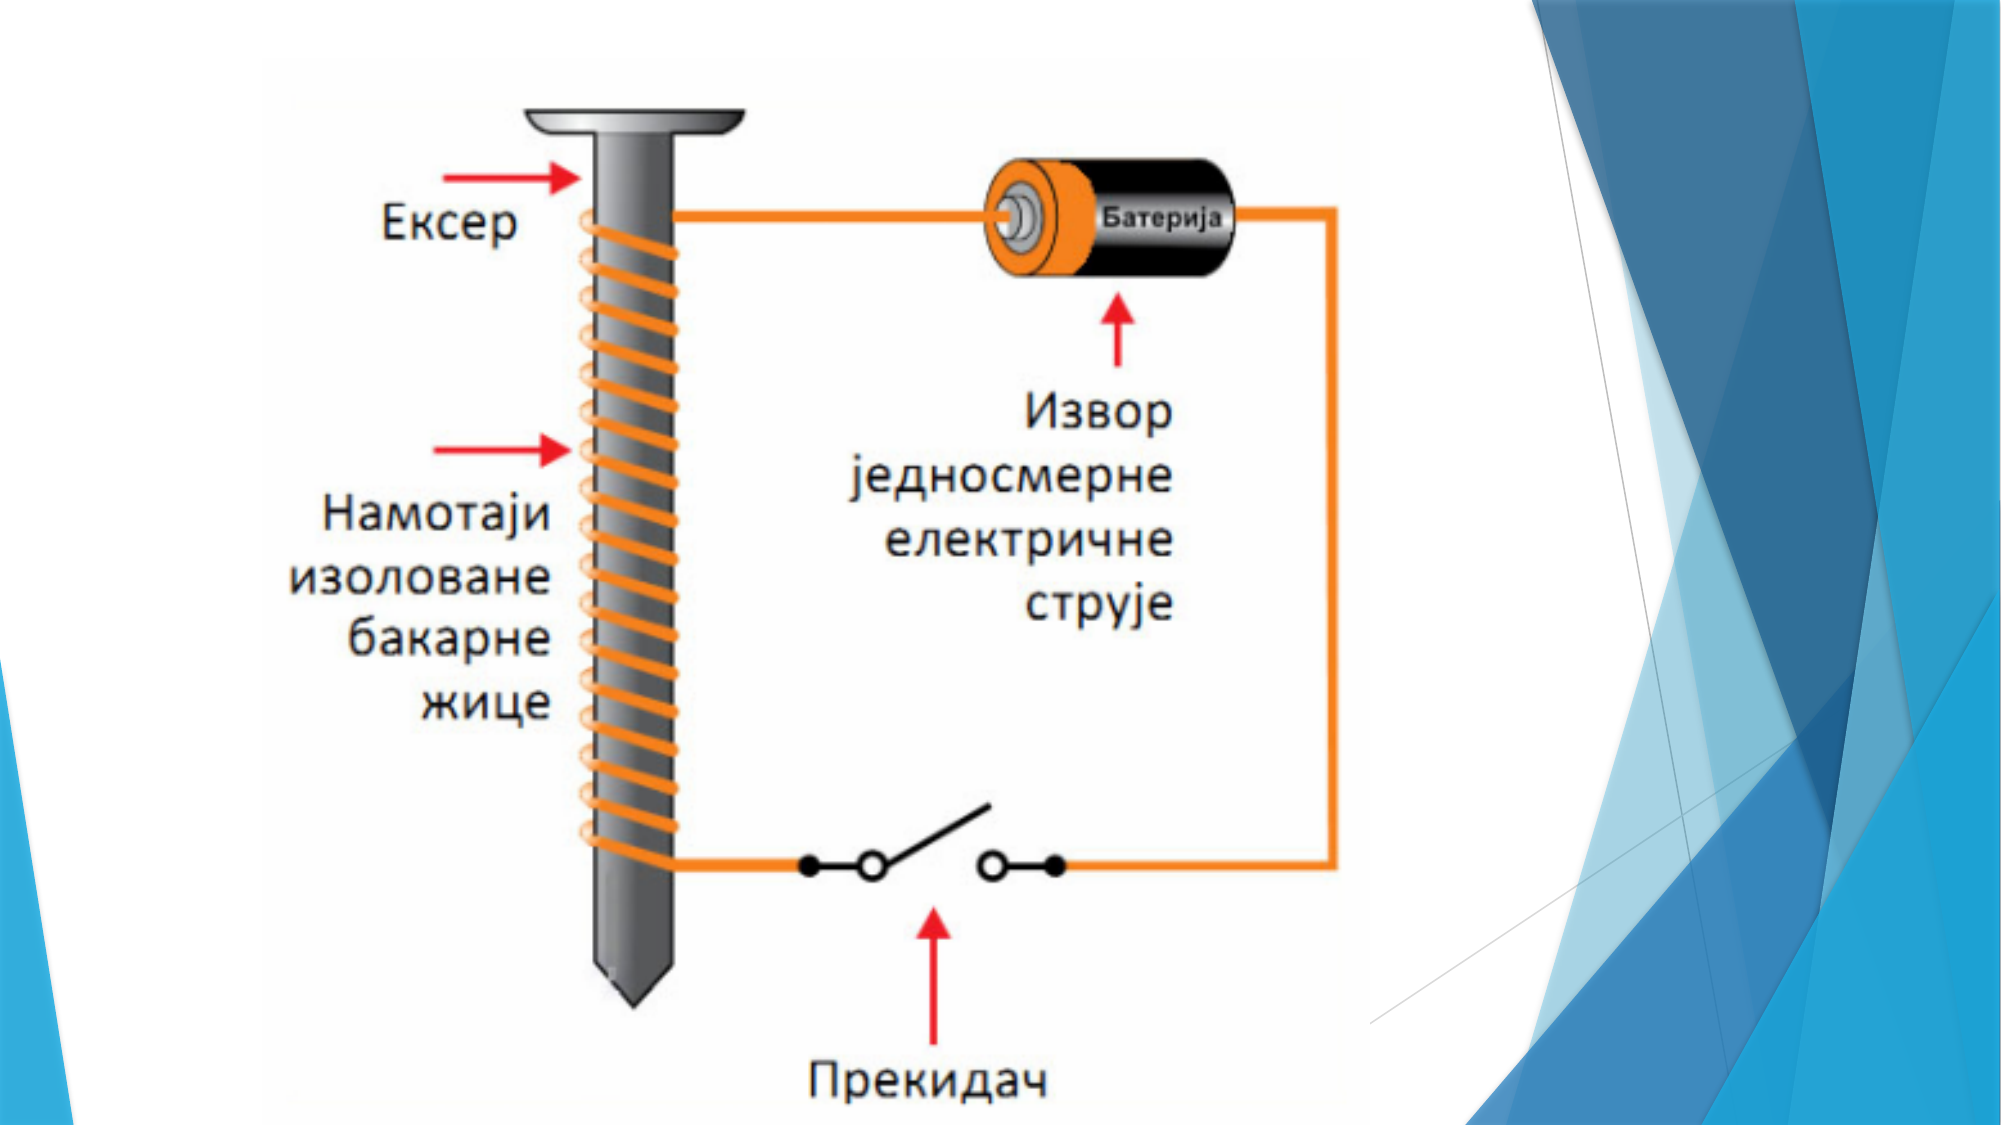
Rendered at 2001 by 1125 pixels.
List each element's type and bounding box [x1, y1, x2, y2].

list [262, 58, 1371, 1125]
